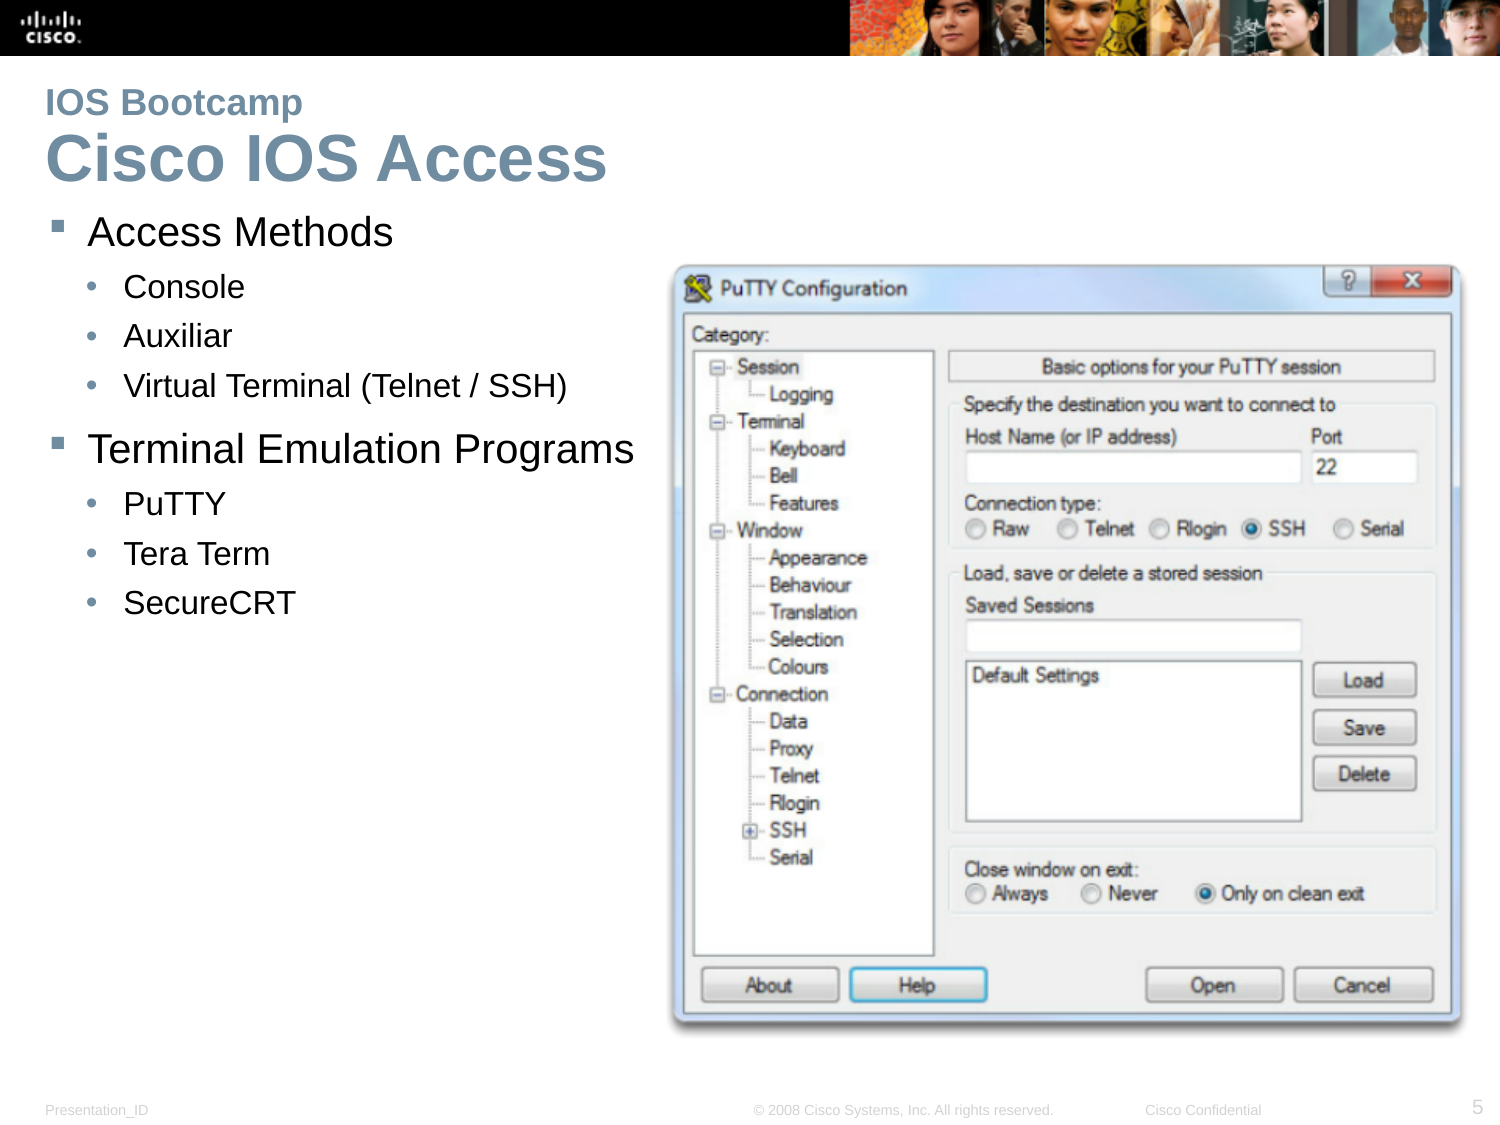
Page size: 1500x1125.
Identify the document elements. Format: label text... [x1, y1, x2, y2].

title IOS Bootcamp Cisco IOS Access [31, 64, 1471, 203]
picture [0, 0, 1500, 56]
list Access Methods Console Auxiliar Virtual Terminal (Telnet / SSH) Terminal Emulation Programs PuTTY Tera Term SecureCRT [34, 202, 1379, 1038]
picture [666, 257, 1471, 1038]
